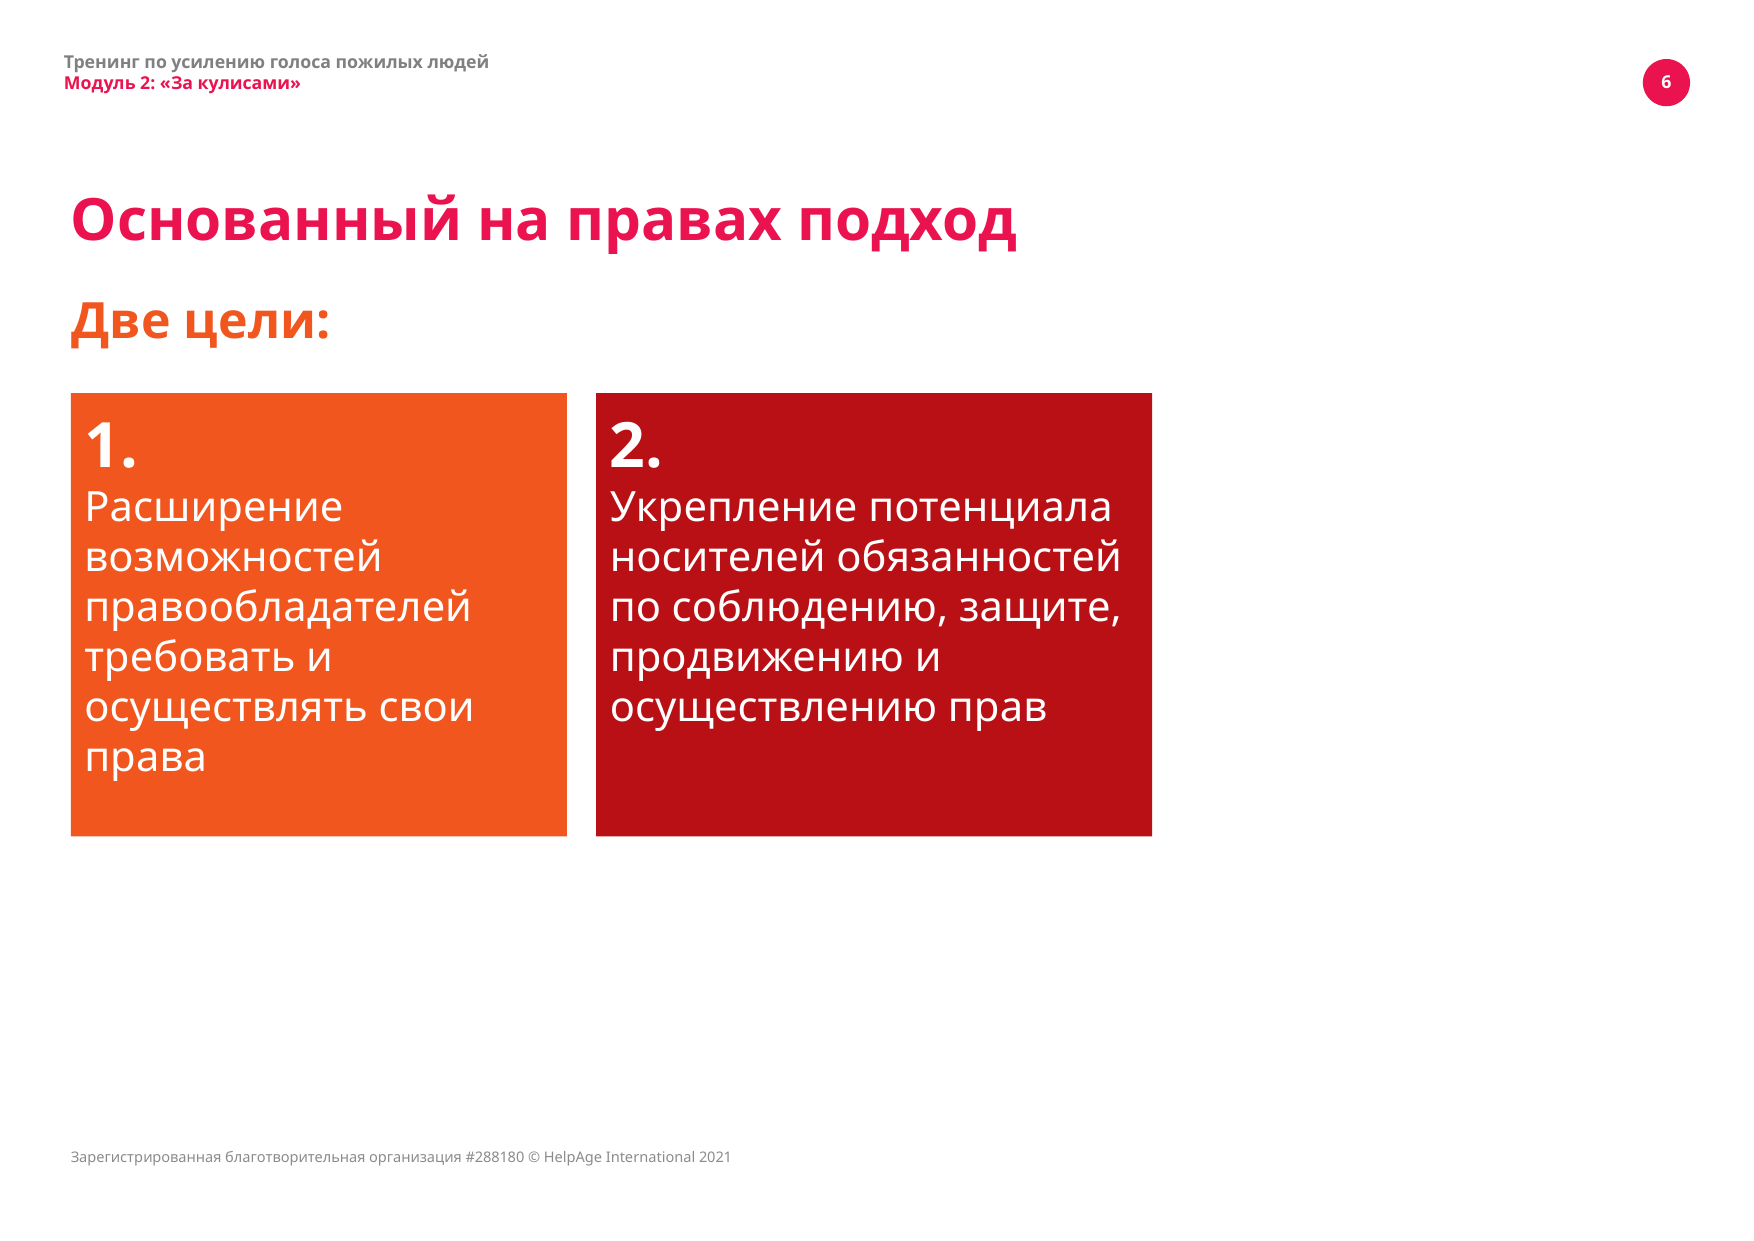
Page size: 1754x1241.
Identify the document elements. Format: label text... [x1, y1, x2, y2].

footer Тренинг по усилению голоса пожилых людей Модуль 2: «За кулисами» [63, 51, 833, 119]
text_box 1. Расширение возможностей правообладателей требовать и осуществлять свои права [70, 393, 567, 837]
list Две цели: [70, 295, 1458, 1083]
title Основанный на правах подход [70, 182, 1458, 295]
slide_number 6 [1642, 71, 1690, 105]
text_box 2. Укрепление потенциала носителей обязанностей по соблюдению, защите, продвижению и осуществлению прав [596, 393, 1153, 837]
text_box Зарегистрированная благотворительная организация #288180 © HelpAge International 2021 [70, 1144, 840, 1183]
